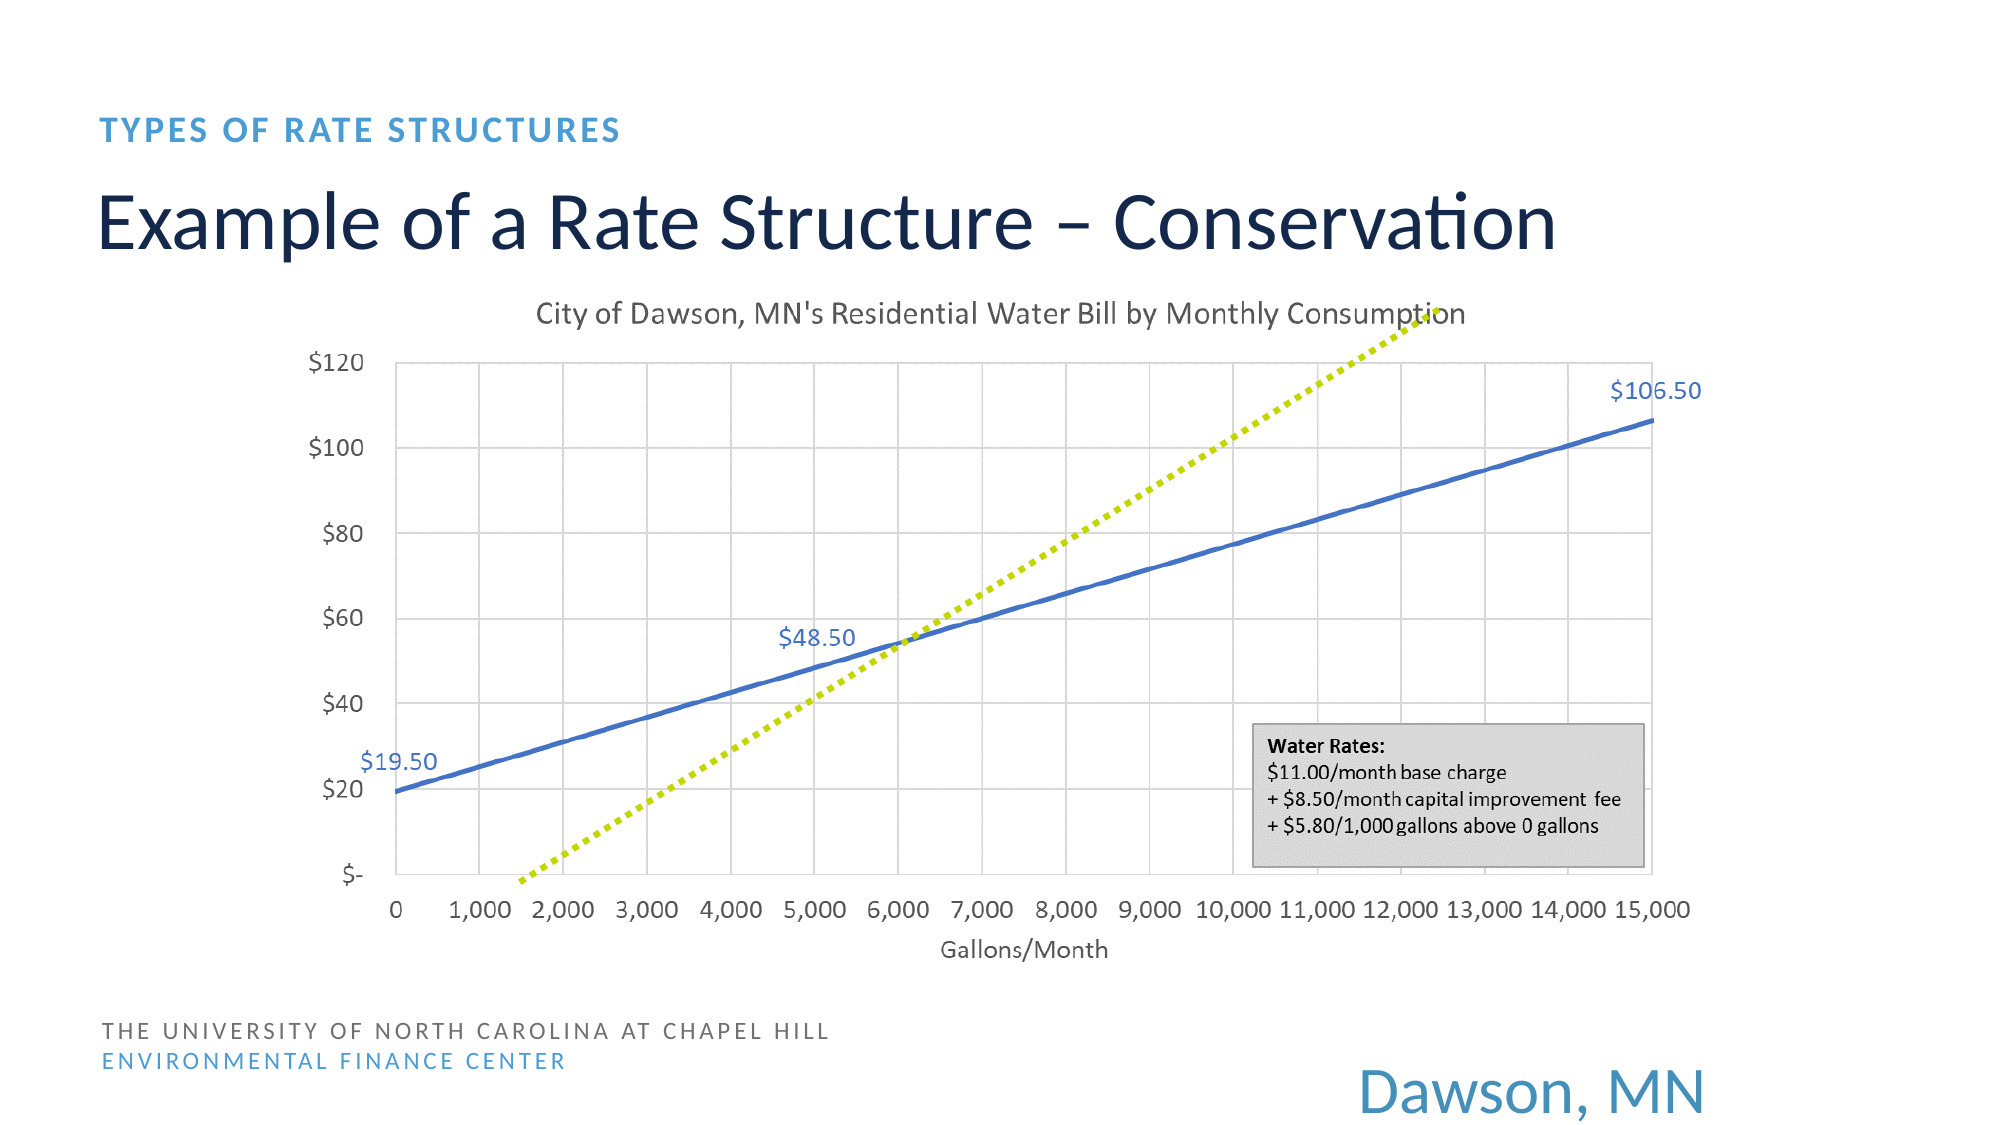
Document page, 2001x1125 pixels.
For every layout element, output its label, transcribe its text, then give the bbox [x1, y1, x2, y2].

title Example of a Rate Structure – Conservation [81, 159, 1918, 278]
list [288, 277, 1712, 990]
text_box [519, 307, 1443, 883]
list Types of rate structures [84, 102, 1920, 144]
text_box Dawson, MN [457, 1047, 1722, 1125]
